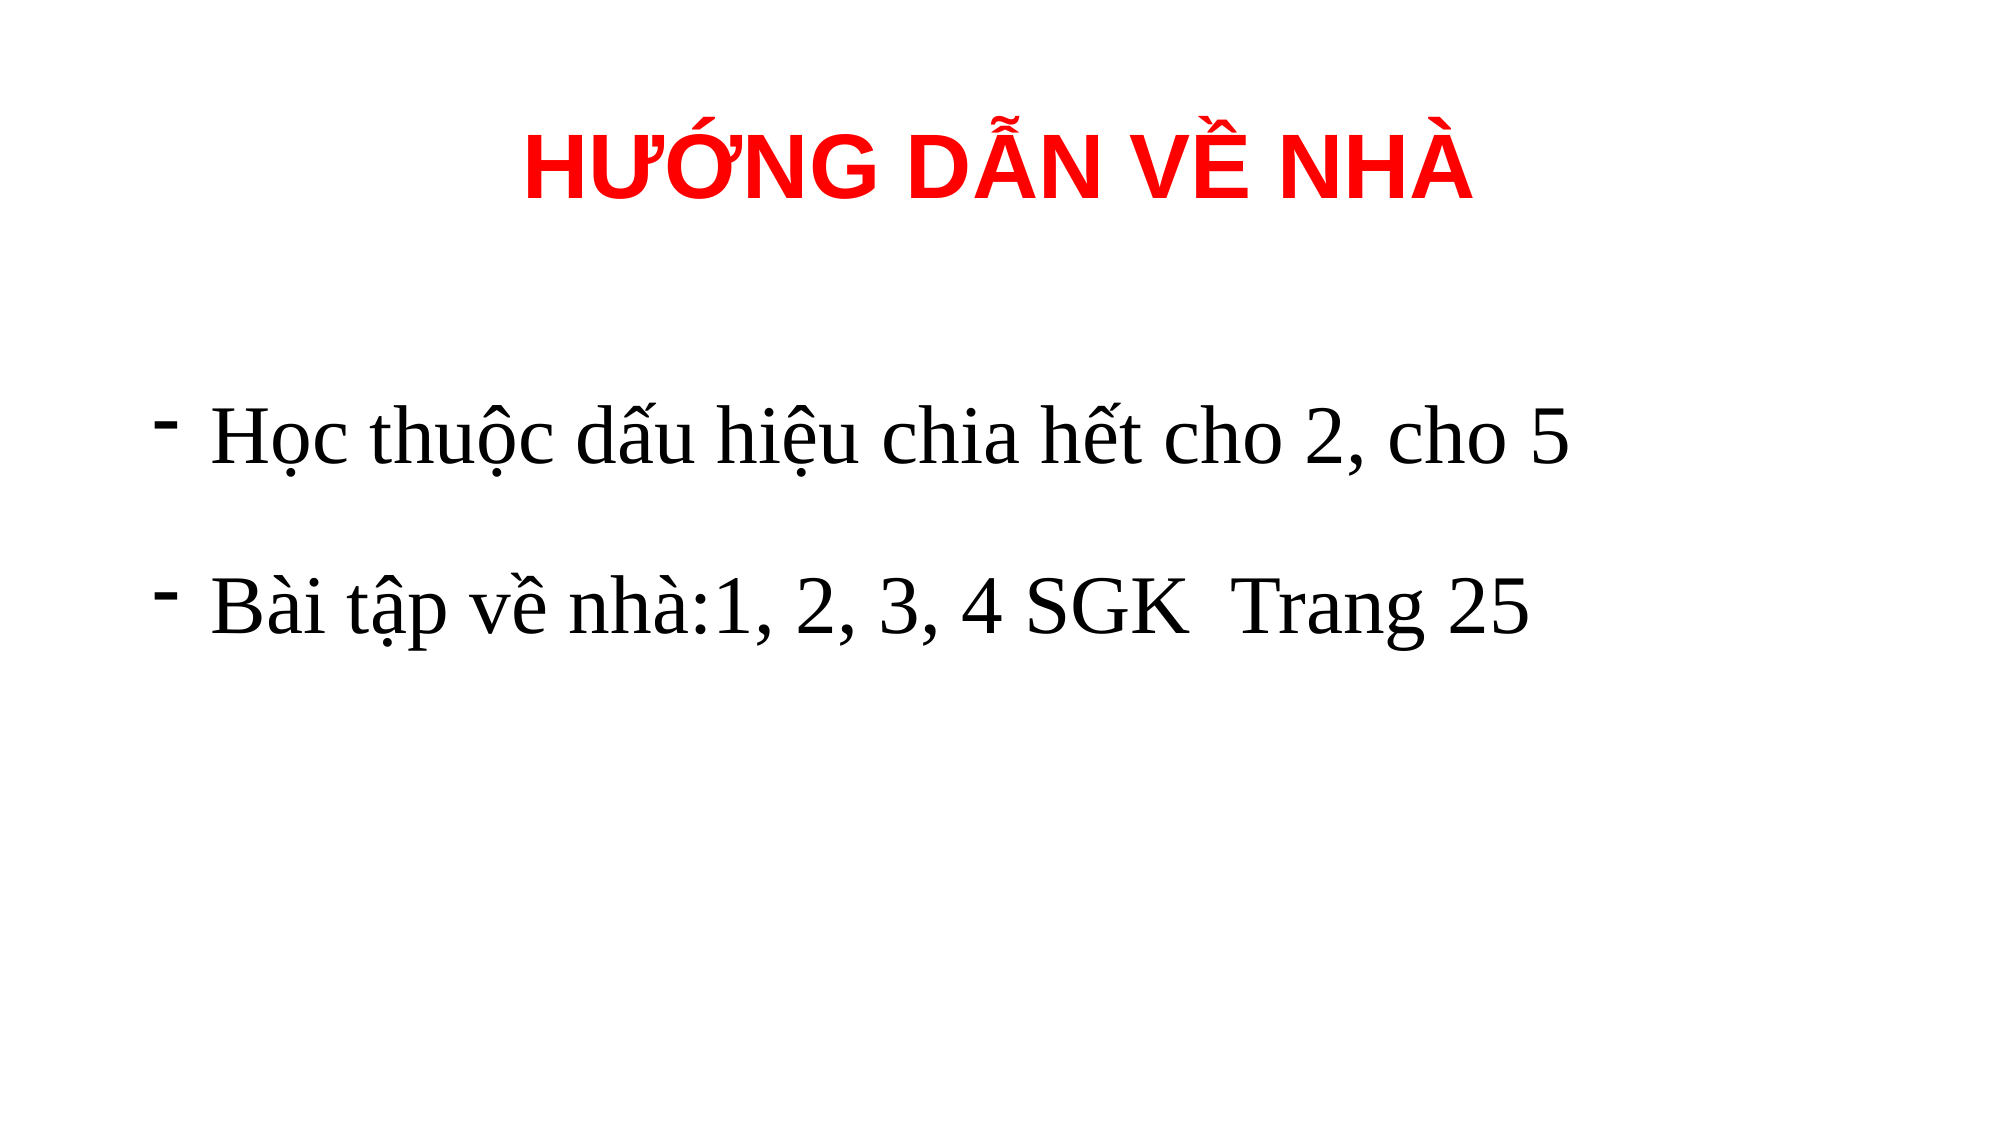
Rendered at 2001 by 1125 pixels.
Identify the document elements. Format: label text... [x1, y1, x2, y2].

title HƯỚNG DẪN VỀ NHÀ [137, 59, 1863, 278]
list Học thuộc dấu hiệu chia hết cho 2, cho 5 Bài tập về nhà:1, 2, 3, 4 SGK Trang 25 [137, 322, 1863, 670]
